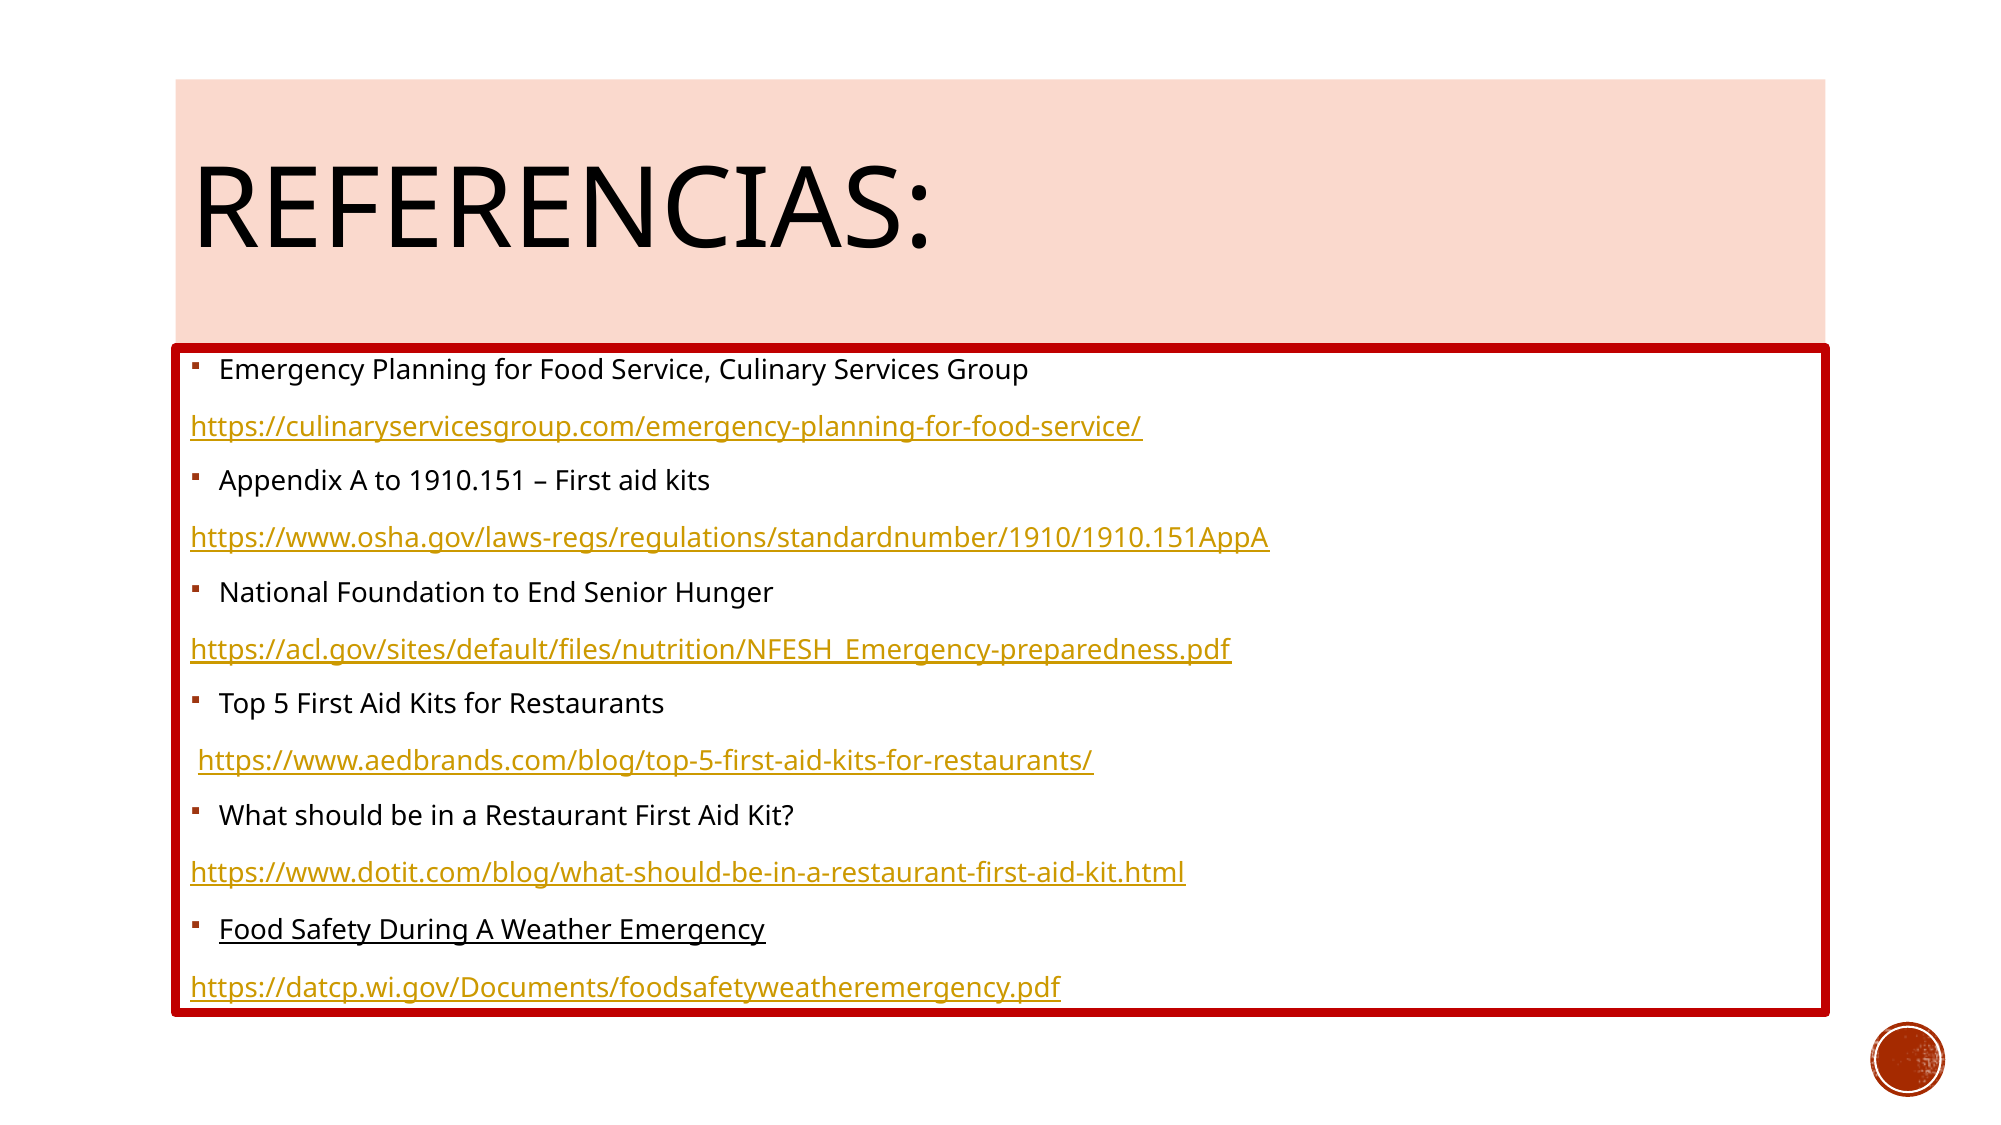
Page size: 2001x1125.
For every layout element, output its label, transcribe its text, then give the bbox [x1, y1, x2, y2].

list Emergency Planning for Food Service, Culinary Services Group https://culinaryservicesgroup.com/emergency-planning-for-food-service/ Appendix A to 1910.151 – First aid kits https://www.osha.gov/laws-regs/regulations/standardnumber/1910/1910.151AppA National Foundation to End Senior Hunger https://acl.gov/sites/default/files/nutrition/NFESH_Emergency-preparedness.pdf Top 5 First Aid Kits for Restaurants https://www.aedbrands.com/blog/top-5-first-aid-kits-for-restaurants/ What should be in a Restaurant First Aid Kit? https://www.dotit.com/blog/what-should-be-in-a-restaurant-first-aid-kit.html Food Safety During A Weather Emergency https://datcp.wi.gov/Documents/foodsafetyweatheremergency.pdf [175, 348, 1826, 1013]
title Referencias: [175, 79, 1826, 344]
